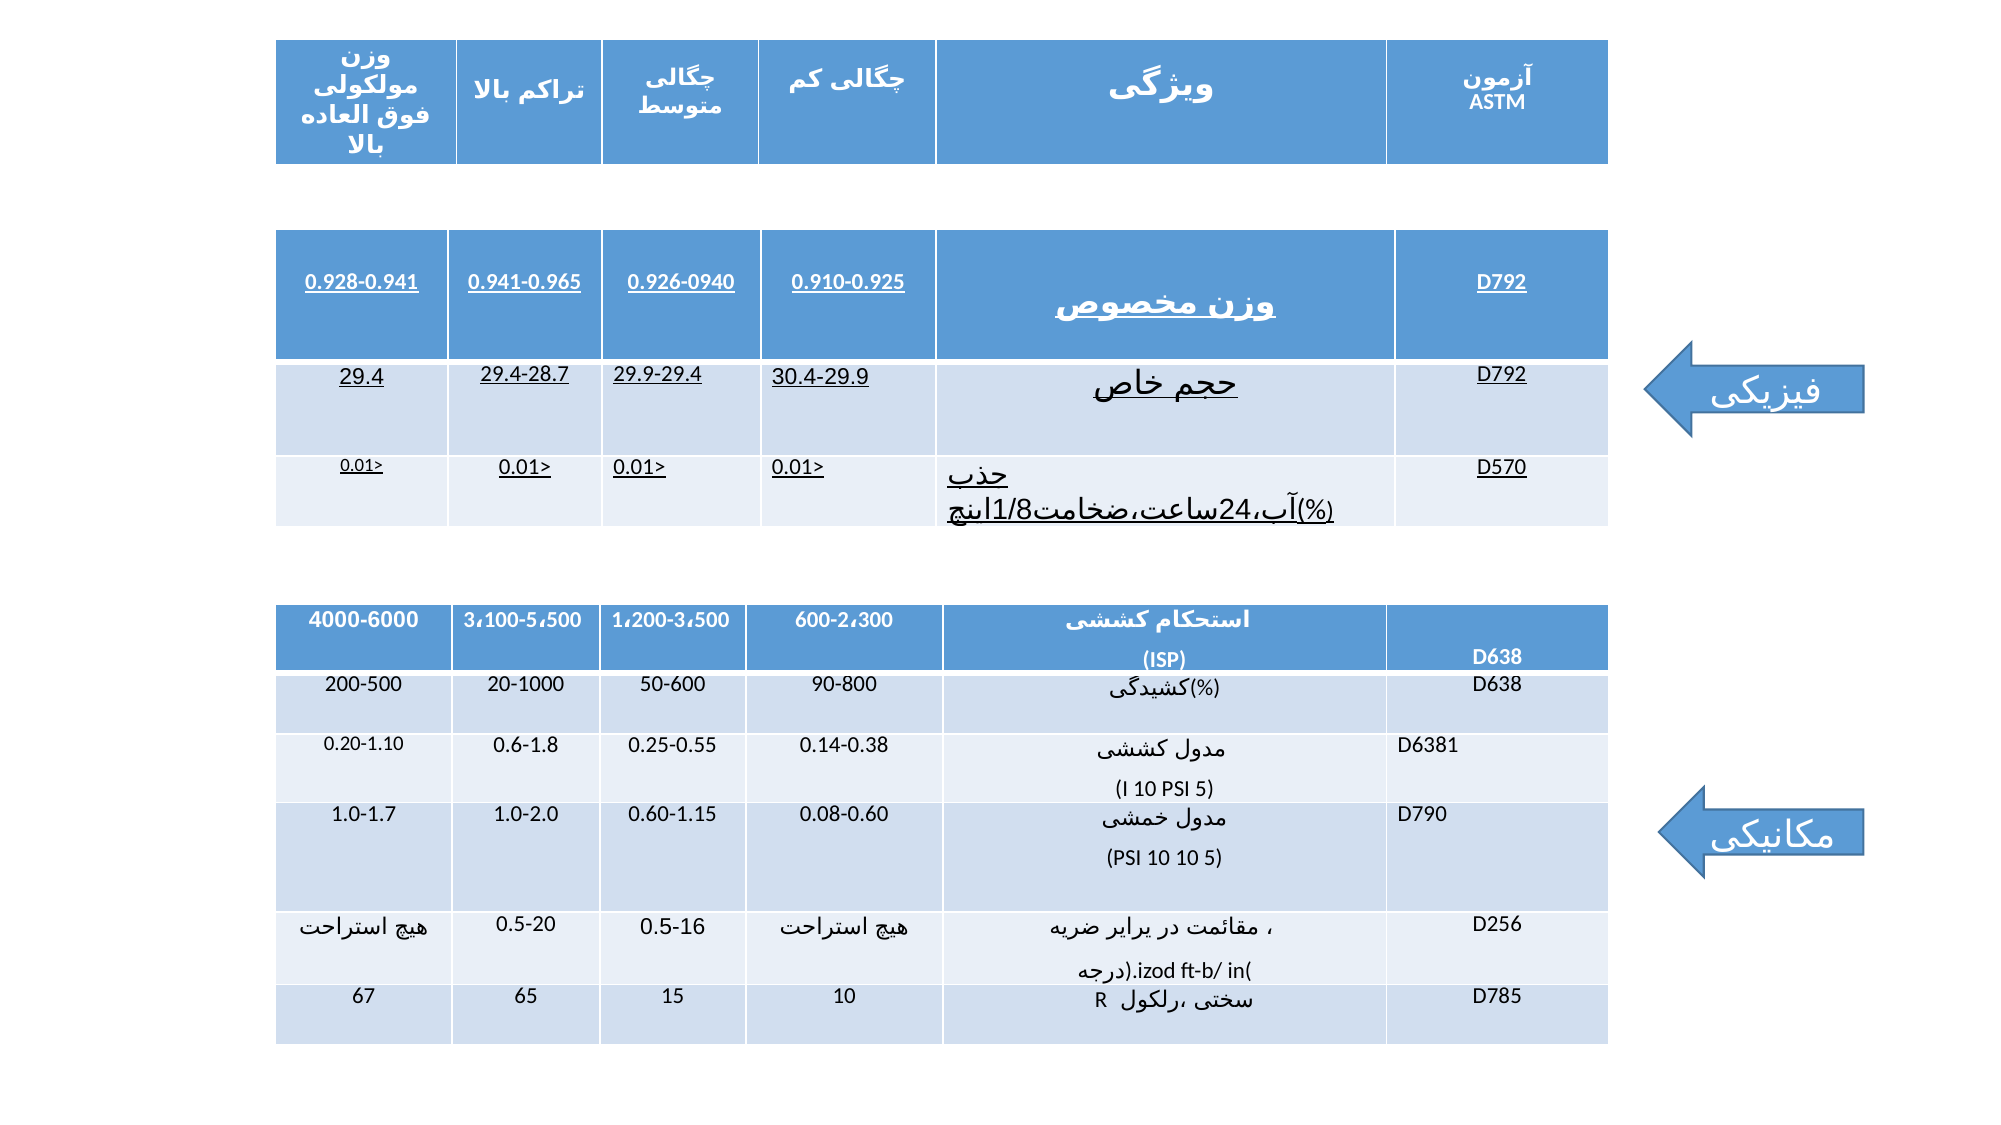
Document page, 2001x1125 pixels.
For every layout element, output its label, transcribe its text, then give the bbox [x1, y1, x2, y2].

table_cell 0.14-0.38 [747, 735, 942, 802]
table_cell 67 [276, 985, 451, 1044]
table_cell 65 [453, 985, 599, 1044]
table_header استحکام کششی (ISP) [944, 605, 1386, 670]
table_cell کشیدگی(%) [944, 676, 1386, 733]
table_cell 0.08-0.60 [747, 803, 942, 911]
table_cell 0.60-1.15 [601, 803, 745, 911]
table_cell D785 [1387, 985, 1608, 1044]
table_cell 1.0-2.0 [453, 803, 599, 911]
table_header 600-2،300 [747, 605, 942, 670]
table_header 3،100-5،500 [453, 605, 599, 670]
table_cell D638 [1387, 676, 1608, 733]
table_header چگالی متوسط [603, 40, 758, 164]
table_header وزن مولکولی فوق العاده بالا [276, 40, 456, 164]
table_cell هیچ استراحت [276, 913, 451, 984]
table_cell 15 [601, 985, 745, 1044]
table_header چگالی کم [759, 40, 935, 164]
text_box فیزیکی [1643, 339, 1865, 439]
table_cell 0.5-20 [453, 913, 599, 984]
table_cell 200-500 [276, 676, 451, 733]
table_cell 0.6-1.8 [453, 735, 599, 802]
table_cell D256 [1387, 913, 1608, 984]
table_cell 0.5-16 [601, 913, 745, 984]
table_cell مدول خمشی (PSI 10 10 5) [944, 803, 1386, 911]
table_header تراکم بالا [457, 40, 601, 164]
table_cell 0.25-0.55 [601, 735, 745, 802]
table_cell D790 [1387, 803, 1608, 911]
table_header D638 [1387, 605, 1608, 670]
table_cell D6381 [1387, 735, 1608, 802]
table_cell هیچ استراحت [747, 913, 942, 984]
table_cell 10 [747, 985, 942, 1044]
table_cell 1.0-1.7 [276, 803, 451, 911]
table_cell مقائمت در یرایر ضریه ، درجه).izod ft-b/ in( [944, 913, 1386, 984]
table_cell مدول کششی (I 10 PSI 5) [944, 735, 1386, 802]
table_header ویژگی [937, 40, 1386, 164]
table_cell 90-800 [747, 676, 942, 733]
table_cell 20-1000 [453, 676, 599, 733]
table_cell 50-600 [601, 676, 745, 733]
text_box مکانیکی [1657, 784, 1865, 880]
table_header 4000-6000 [276, 605, 451, 670]
table_cell 0.20-1.10 [276, 735, 451, 802]
table_header آزمون ASTM [1387, 40, 1608, 164]
table_header 1،200-3،500 [601, 605, 745, 670]
table_cell سختی ،رلکول R [944, 985, 1386, 1044]
